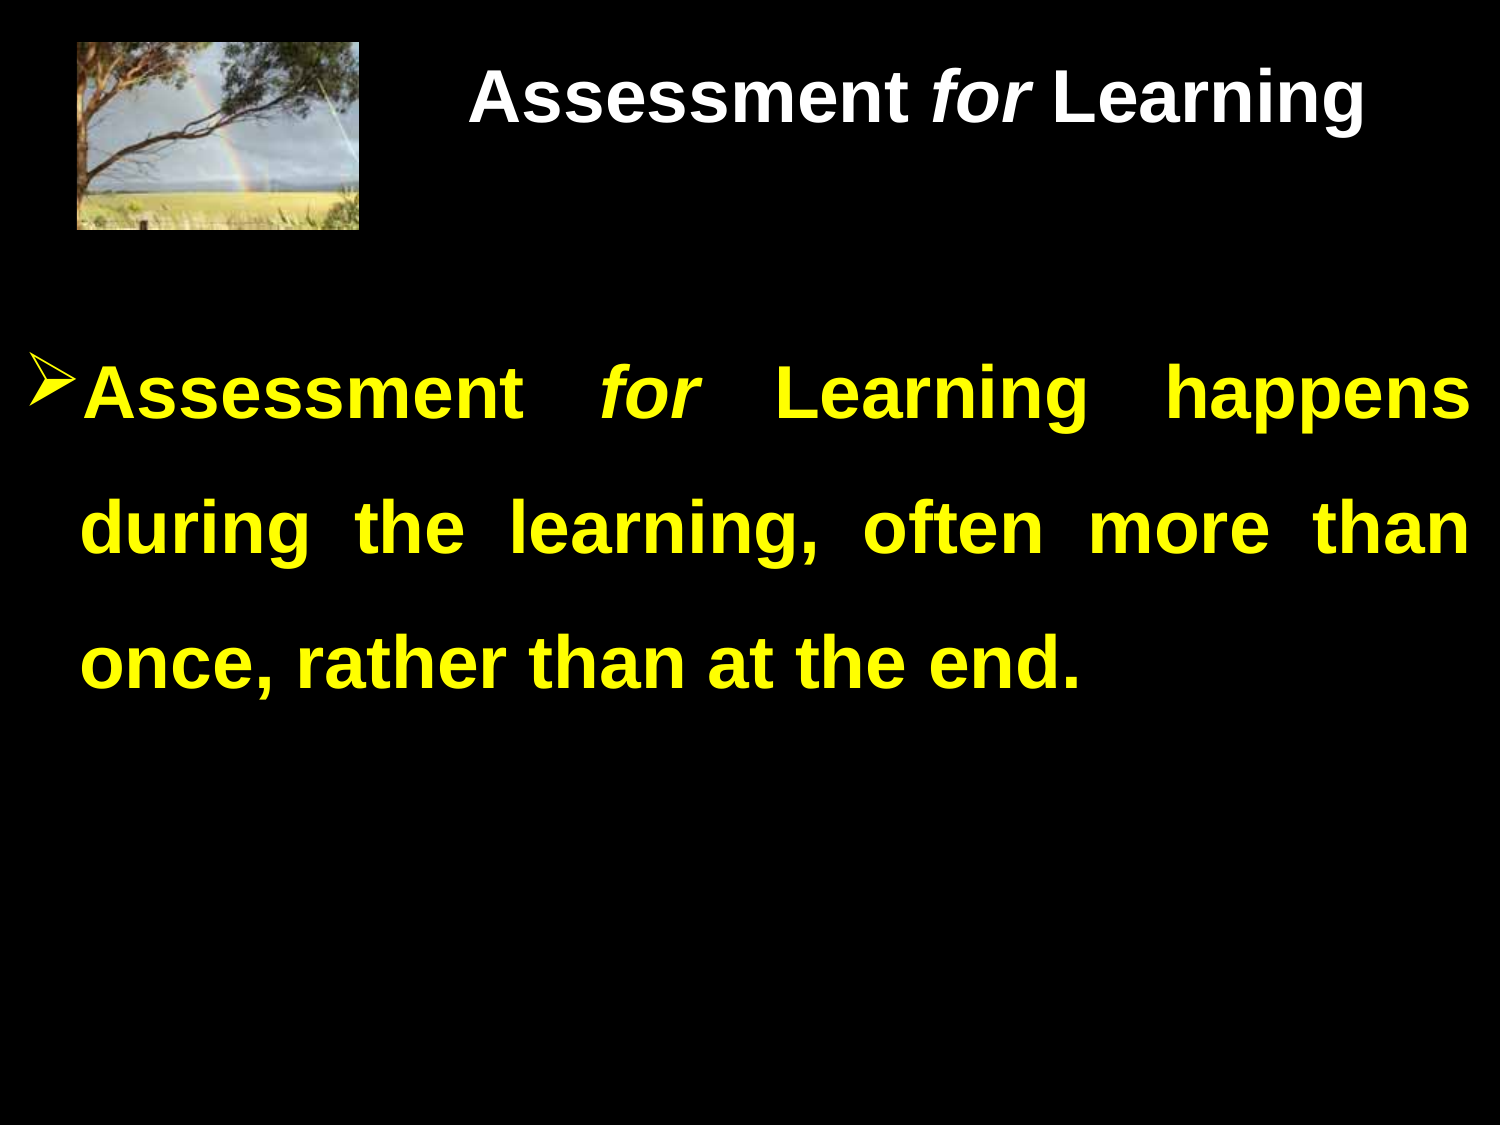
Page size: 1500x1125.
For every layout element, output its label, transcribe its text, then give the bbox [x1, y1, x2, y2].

title Assessment for Learning [20, 39, 1453, 236]
text_box Assessment for Learning happens during the learning, often more than once, rather than at the end. [21, 278, 1475, 638]
